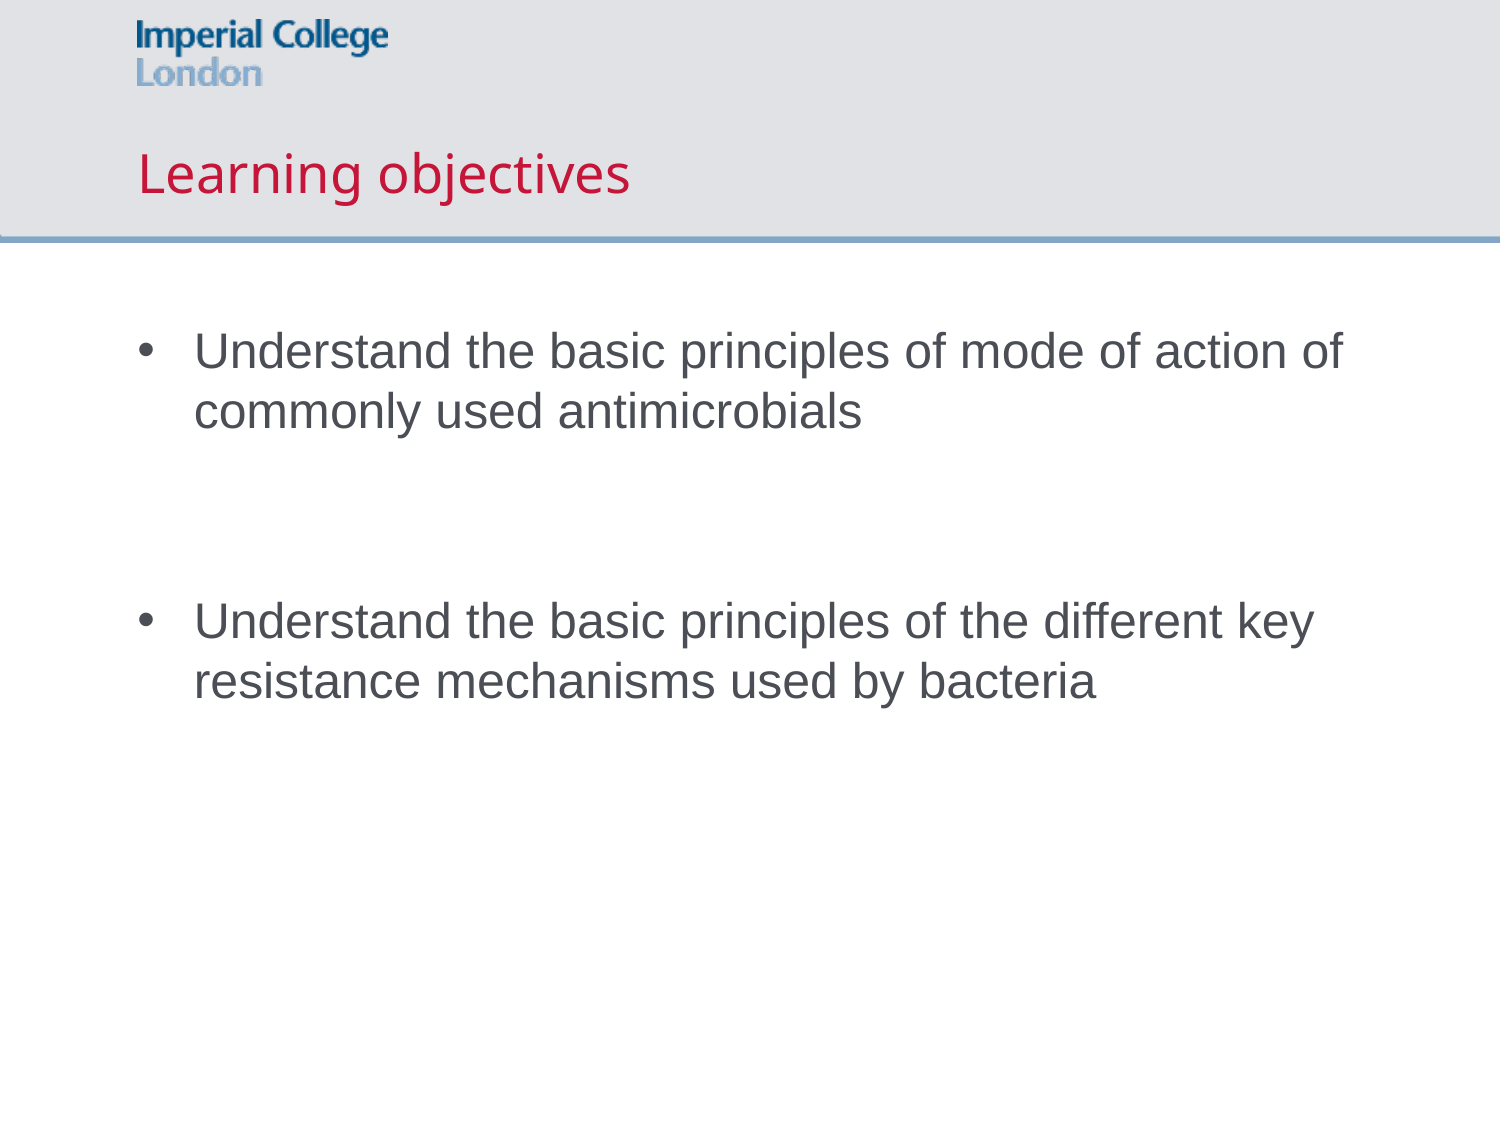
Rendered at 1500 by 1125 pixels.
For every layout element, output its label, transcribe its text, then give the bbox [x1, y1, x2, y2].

title Learning objectives [137, 99, 1375, 205]
picture [0, 0, 1500, 243]
list Understand the basic principles of mode of action of commonly used antimicrobials Understand the basic principles of the different key resistance mechanisms used by bacteria [137, 318, 1375, 1051]
